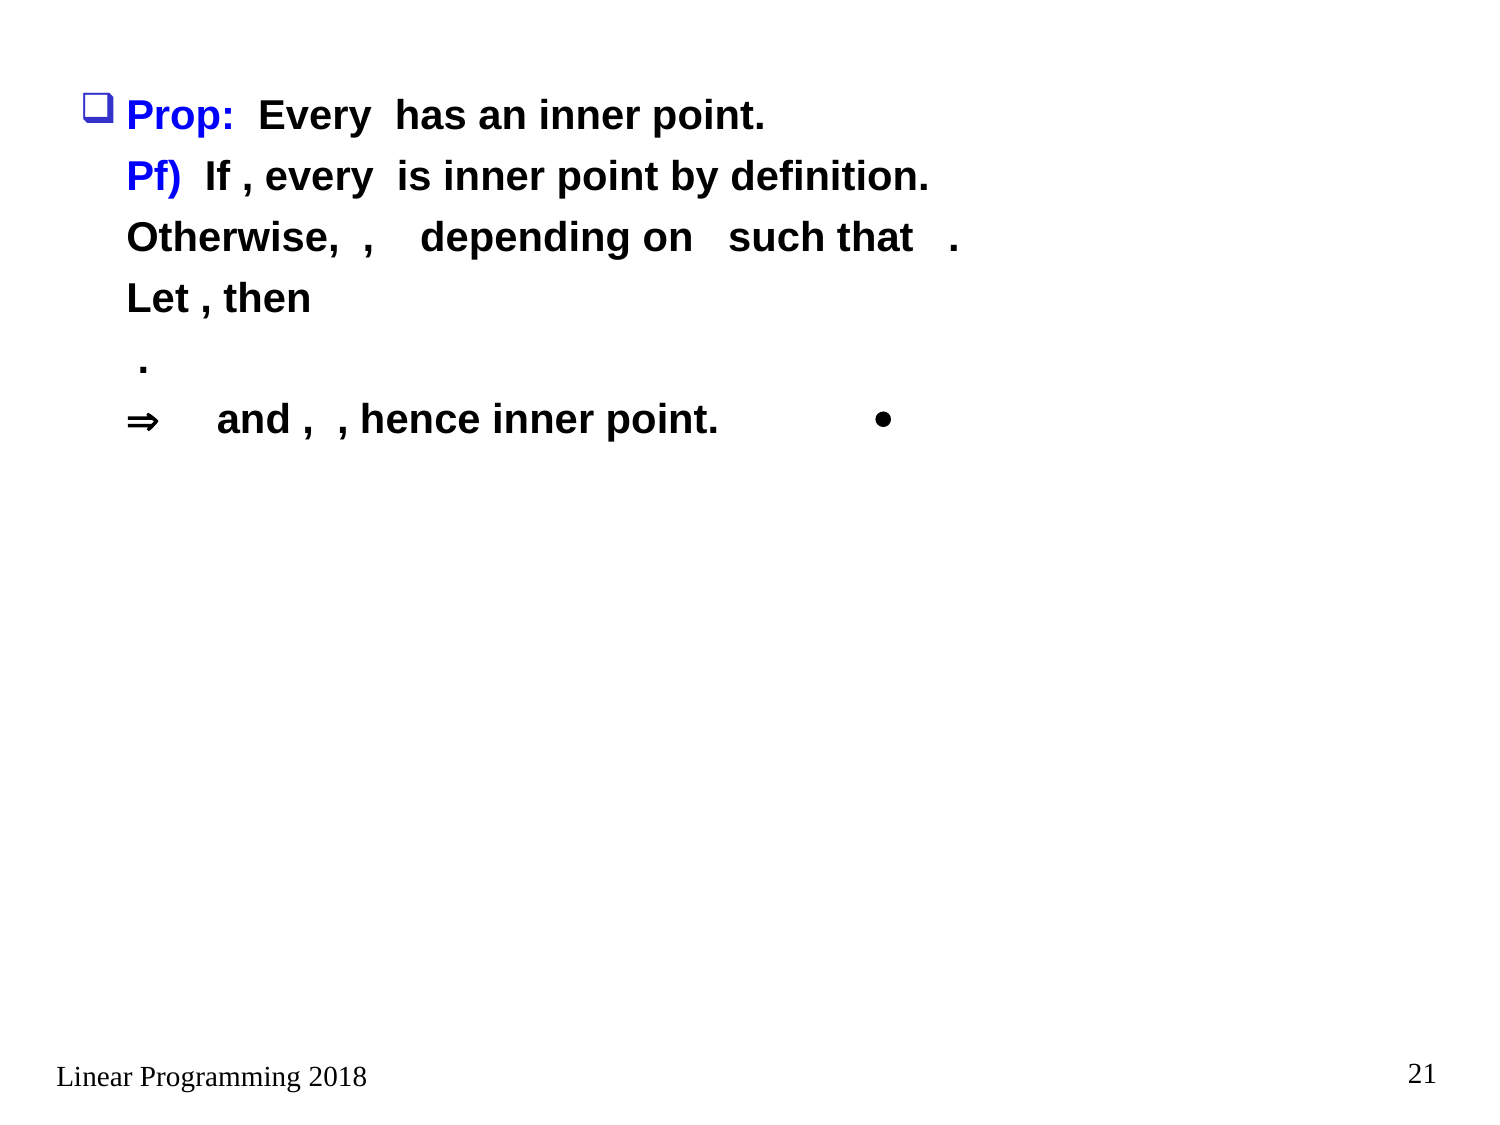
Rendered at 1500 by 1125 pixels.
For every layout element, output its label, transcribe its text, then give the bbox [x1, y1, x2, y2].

slide_number Linear Programming 2018 [40, 1049, 426, 1101]
slide_number 21 [1139, 1046, 1453, 1101]
